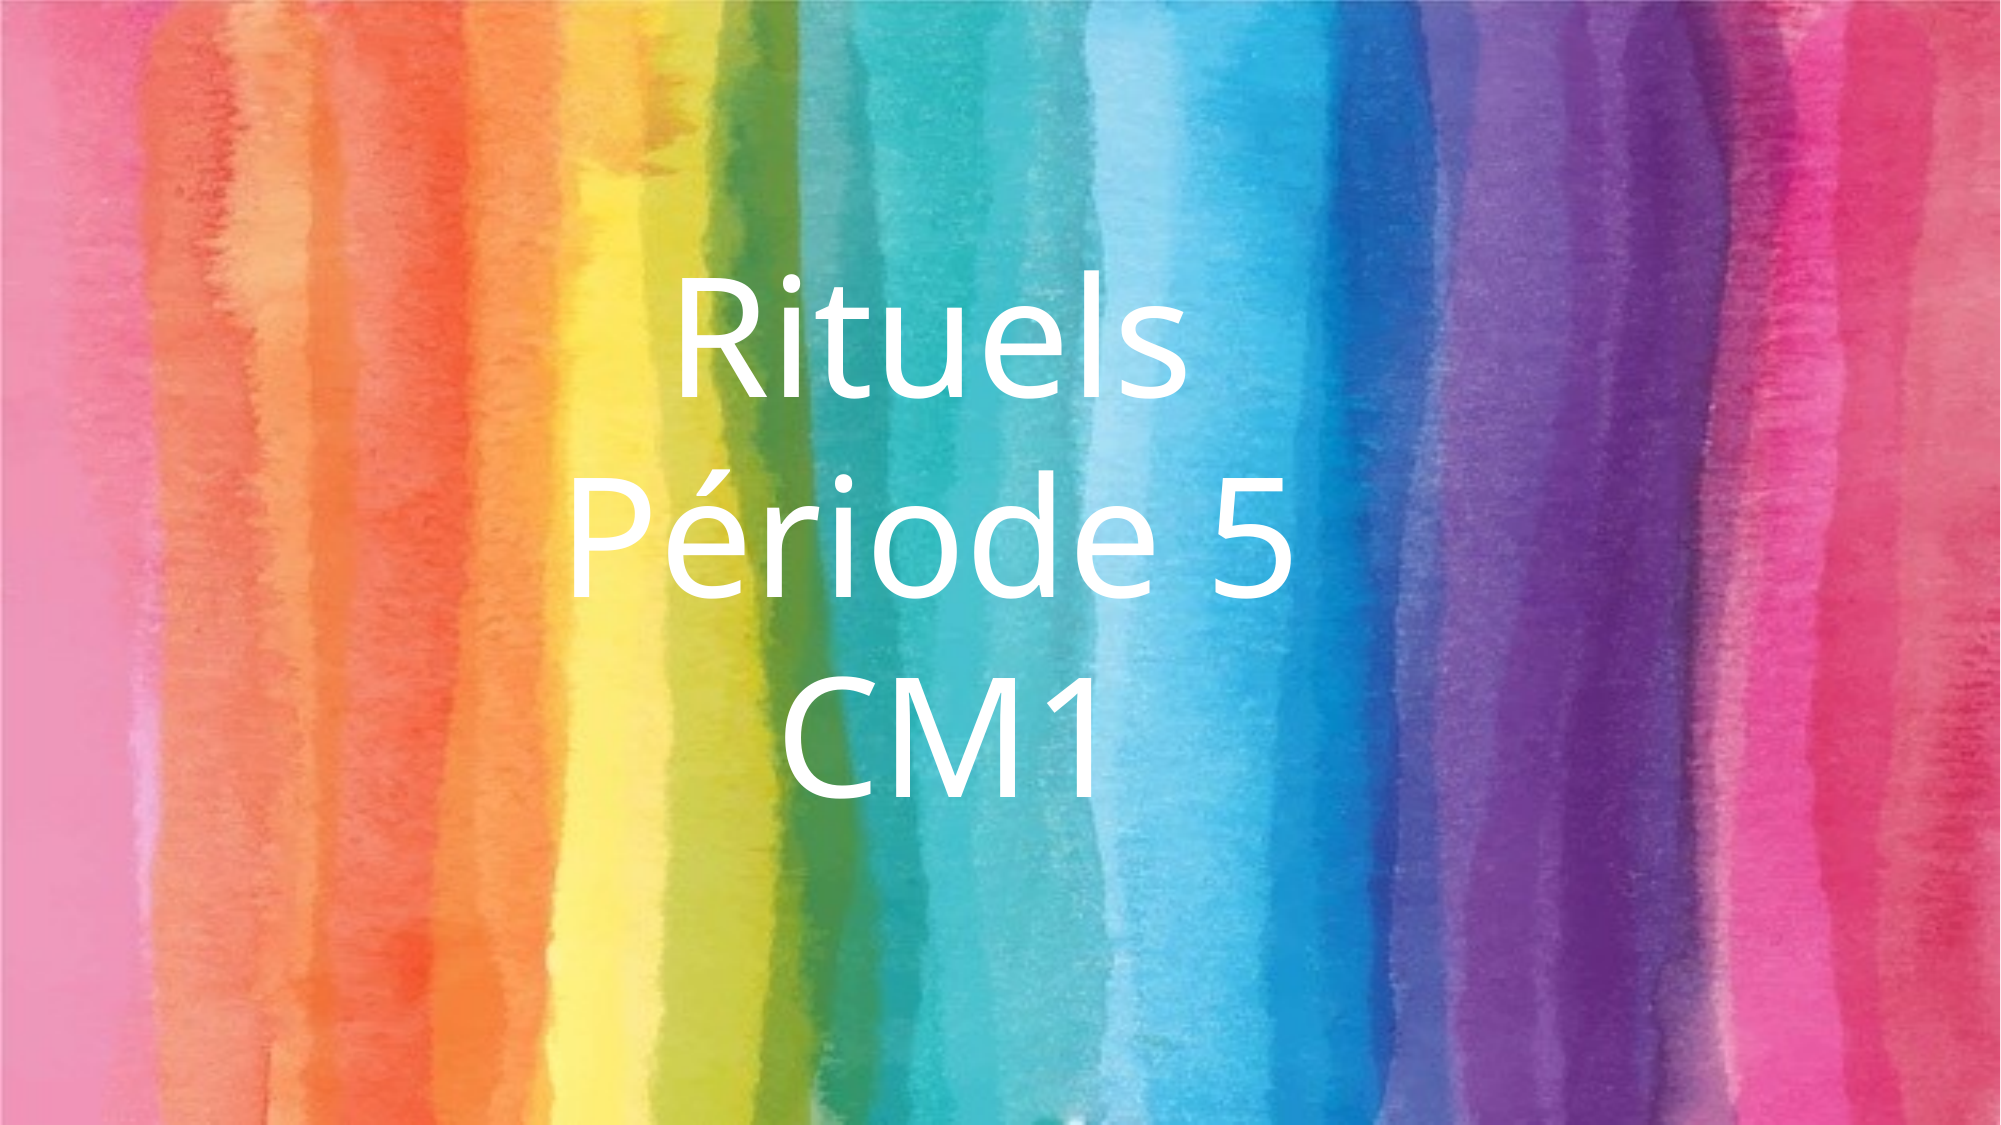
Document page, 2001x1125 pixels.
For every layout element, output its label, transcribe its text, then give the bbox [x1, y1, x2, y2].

text_box Rituels Période 5 CM1 [249, 223, 1654, 839]
picture [0, 0, 2001, 1125]
